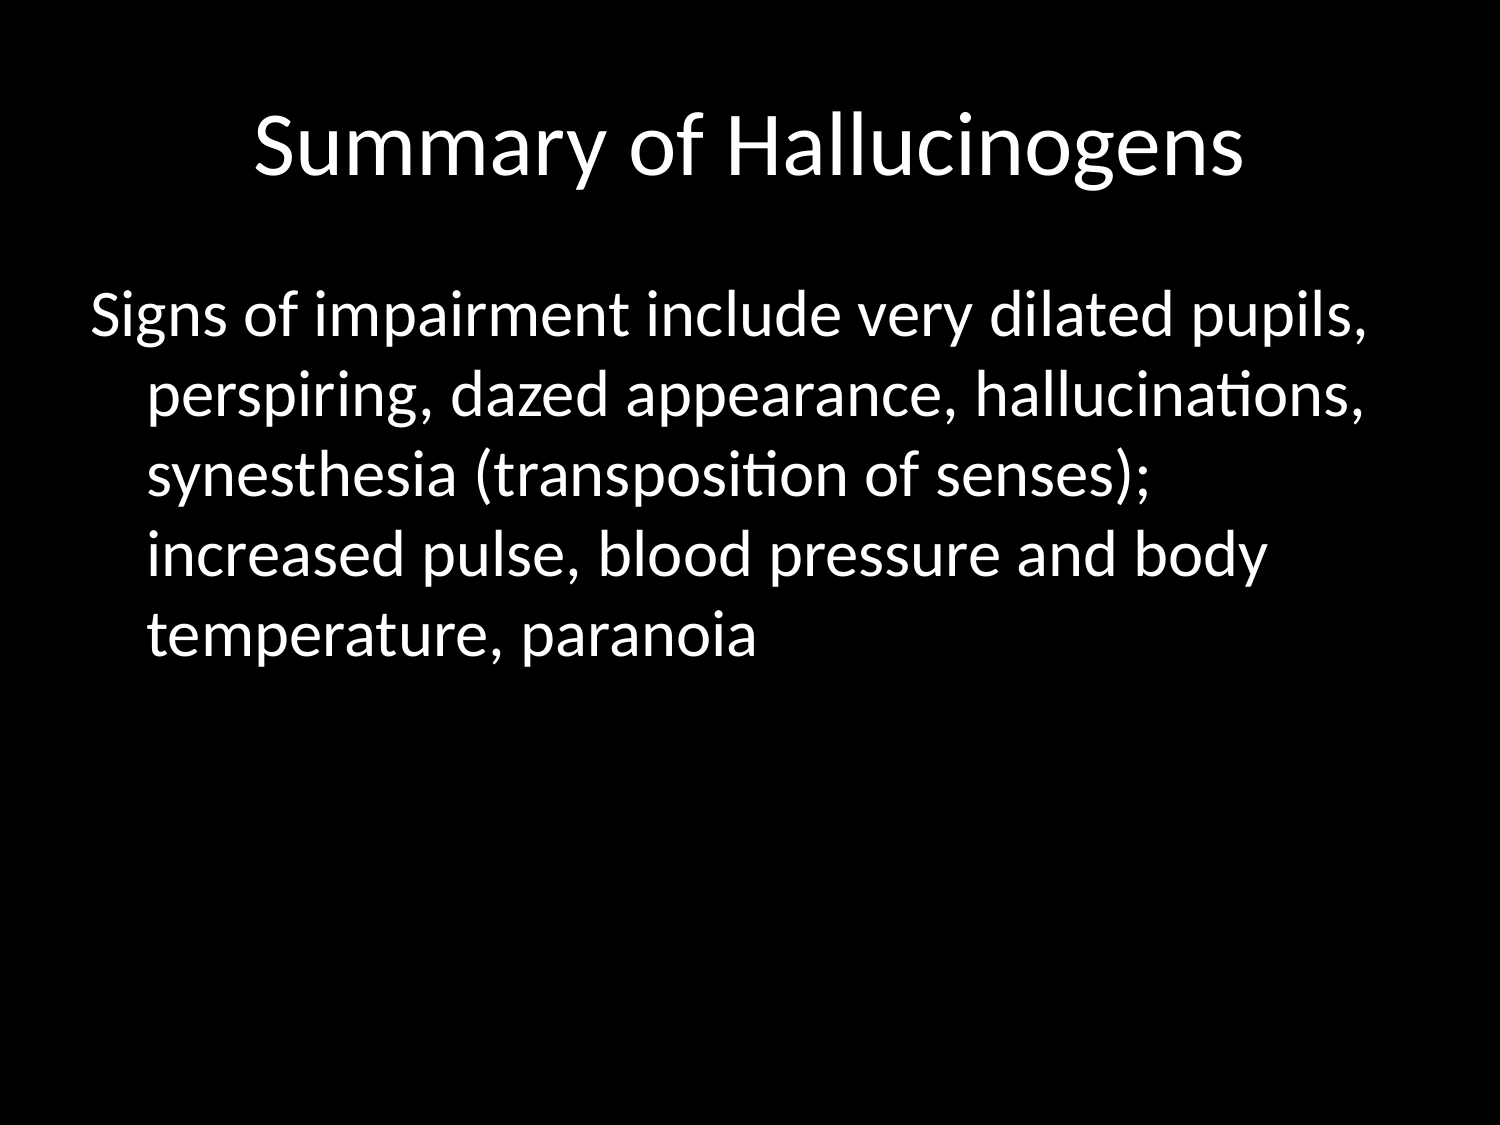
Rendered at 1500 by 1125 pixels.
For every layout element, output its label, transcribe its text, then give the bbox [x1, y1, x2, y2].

title Summary of Hallucinogens [74, 44, 1426, 233]
list Signs of impairment include very dilated pupils, perspiring, dazed appearance, hallucinations, synesthesia (transposition of senses); increased pulse, blood pressure and body temperature, paranoia [74, 262, 1426, 1006]
